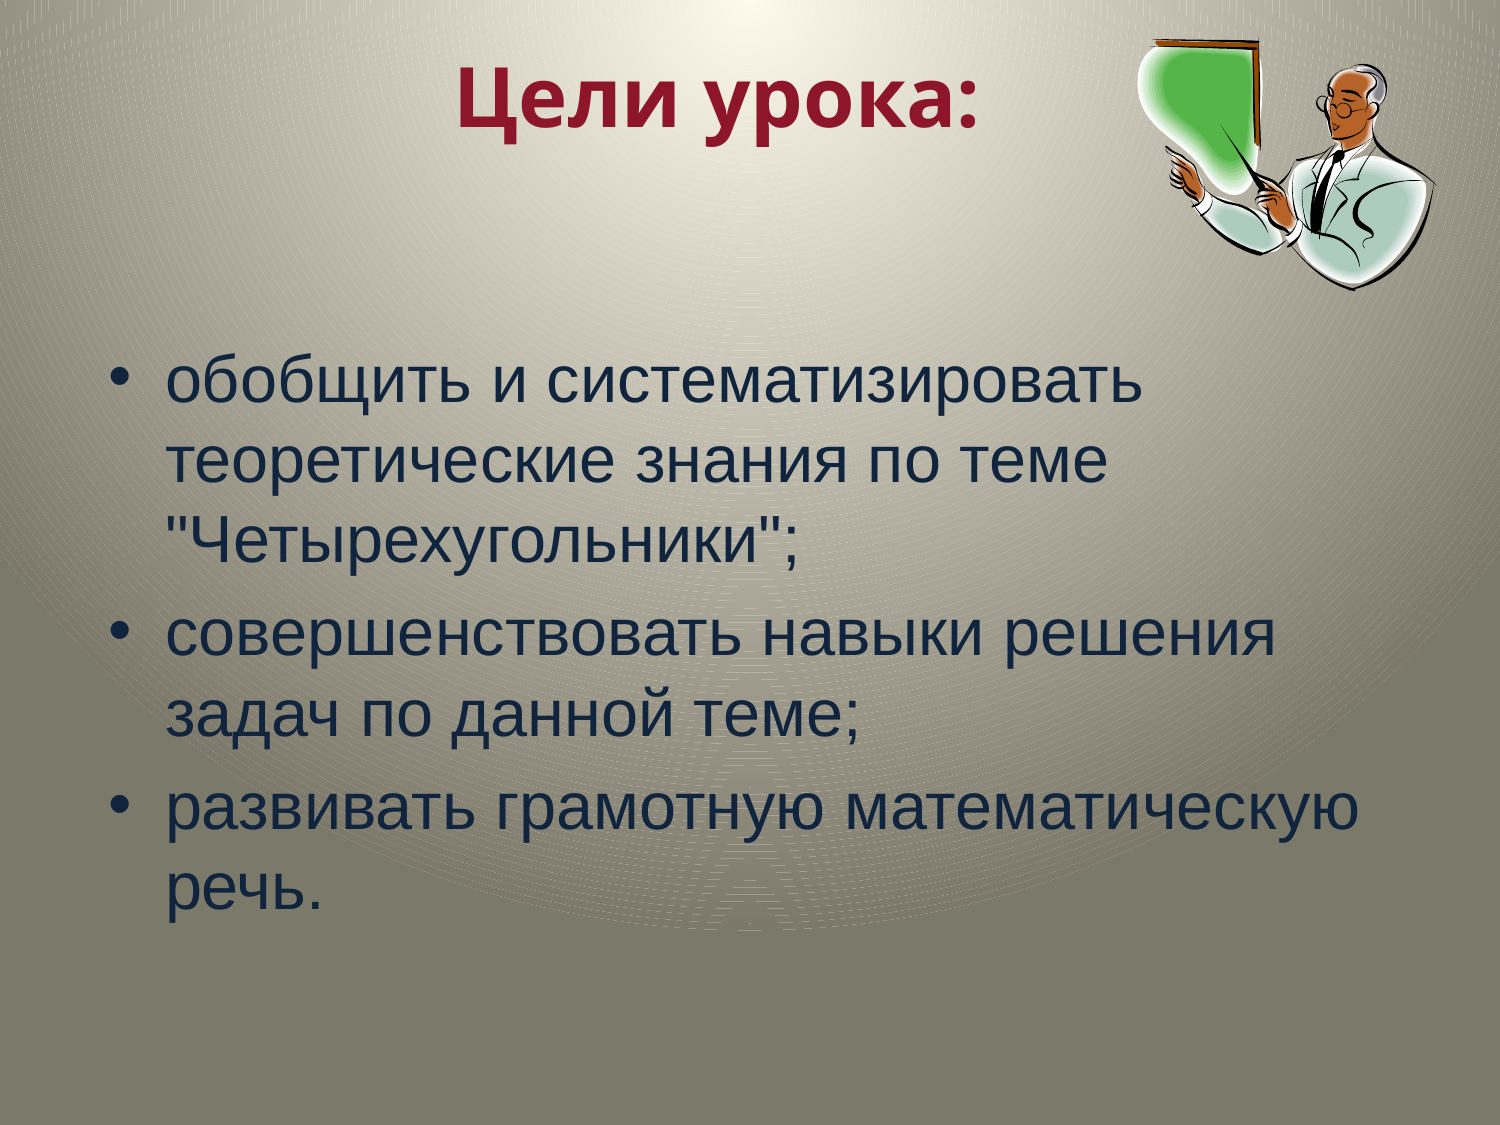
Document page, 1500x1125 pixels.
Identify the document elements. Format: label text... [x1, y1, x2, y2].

list обобщить и систематизировать теоретические знания по теме "Четырехугольники"; совершенствовать навыки решения задач по данной теме; развивать грамотную математическую речь. [93, 327, 1444, 989]
title Цели урока: [74, 34, 1135, 153]
picture [1136, 34, 1437, 292]
